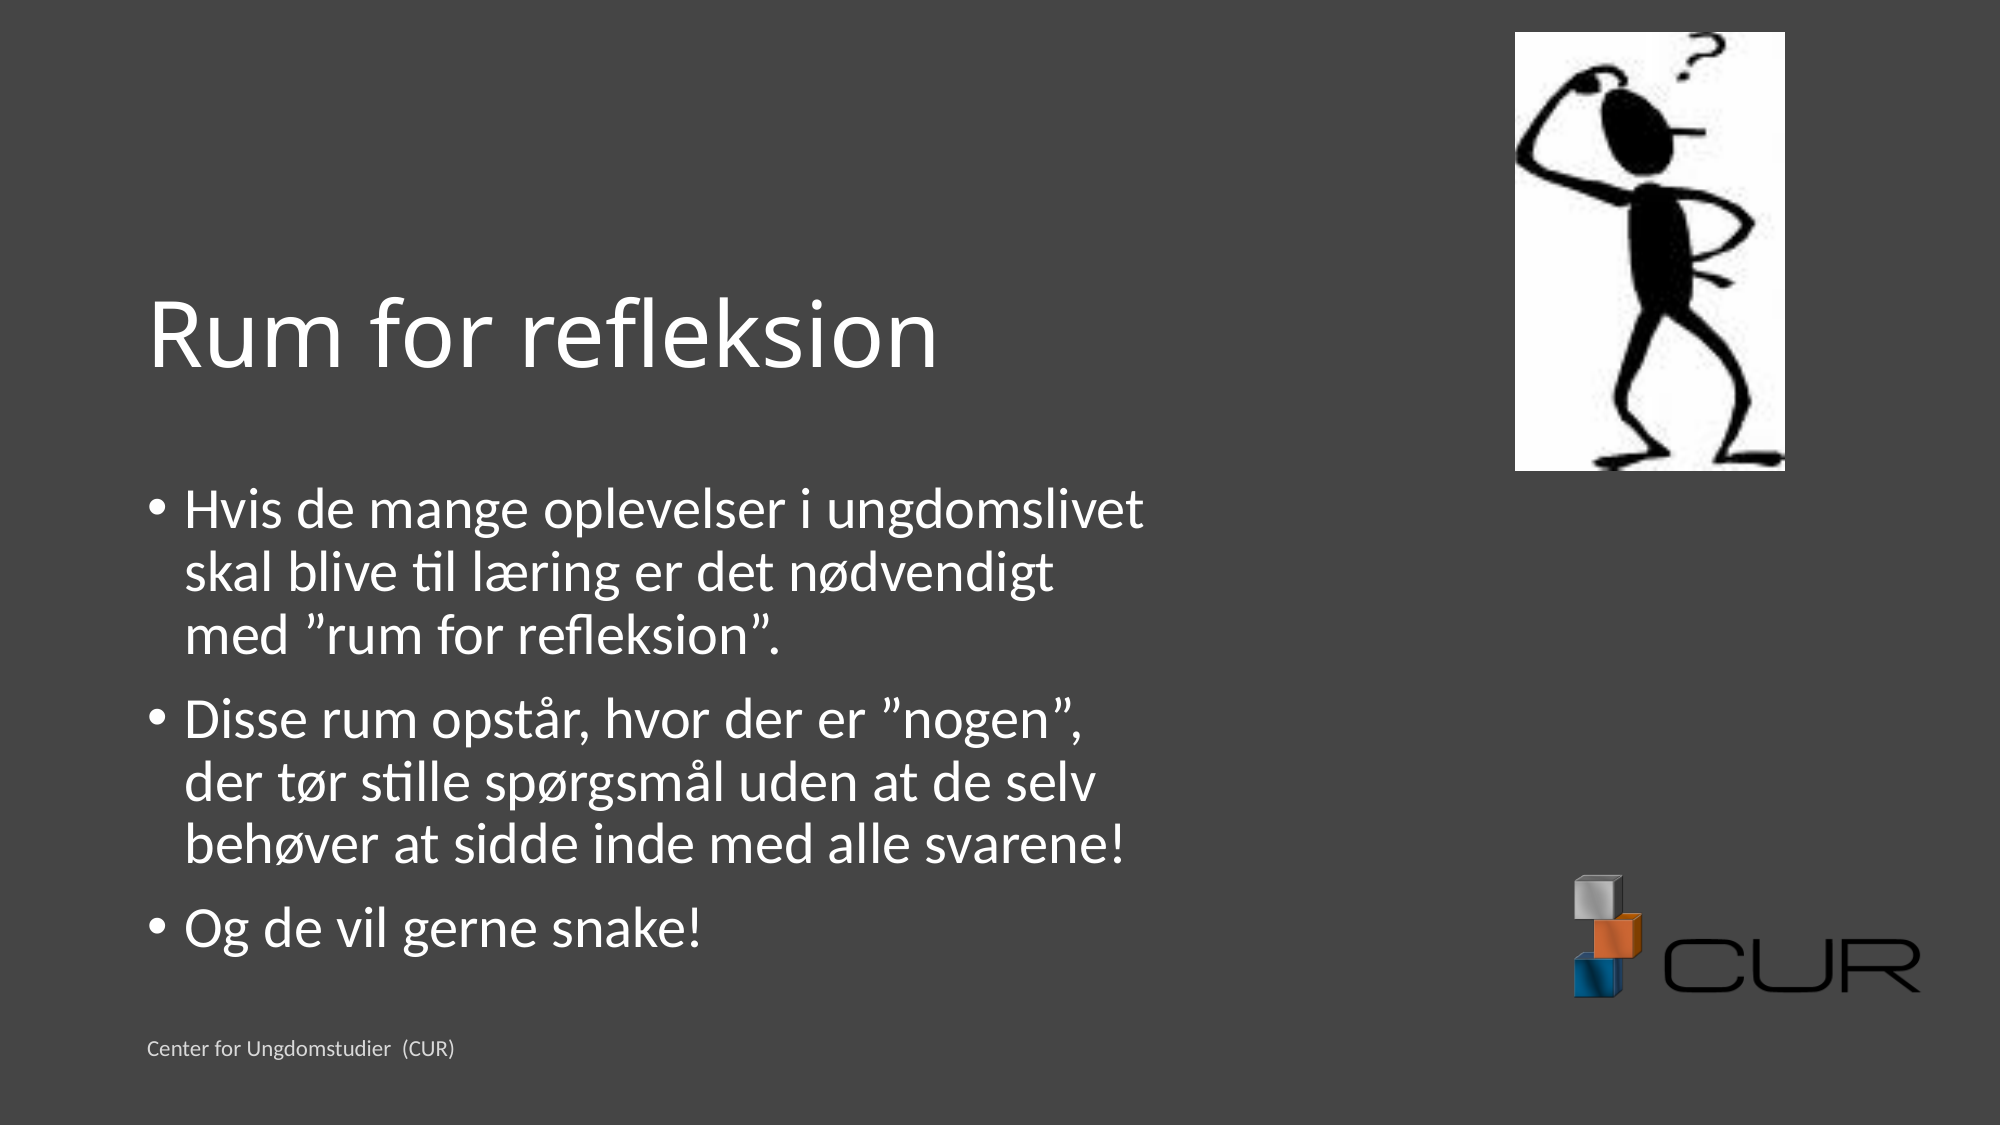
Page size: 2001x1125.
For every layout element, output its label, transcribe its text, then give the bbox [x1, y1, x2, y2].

list Hvis de mange oplevelser i ungdomslivet skal blive til læring er det nødvendigt med ”rum for refleksion”. Disse rum opstår, hvor der er ”nogen”, der tør stille spørgsmål uden at de selv behøver at sidde inde med alle svarene! Og de vil gerne snake! [132, 471, 1180, 994]
title Rum for refleksion [131, 229, 1180, 447]
footer Center for Ungdomstudier (CUR) [131, 1016, 954, 1077]
picture [1547, 852, 1941, 1028]
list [1515, 32, 1785, 471]
